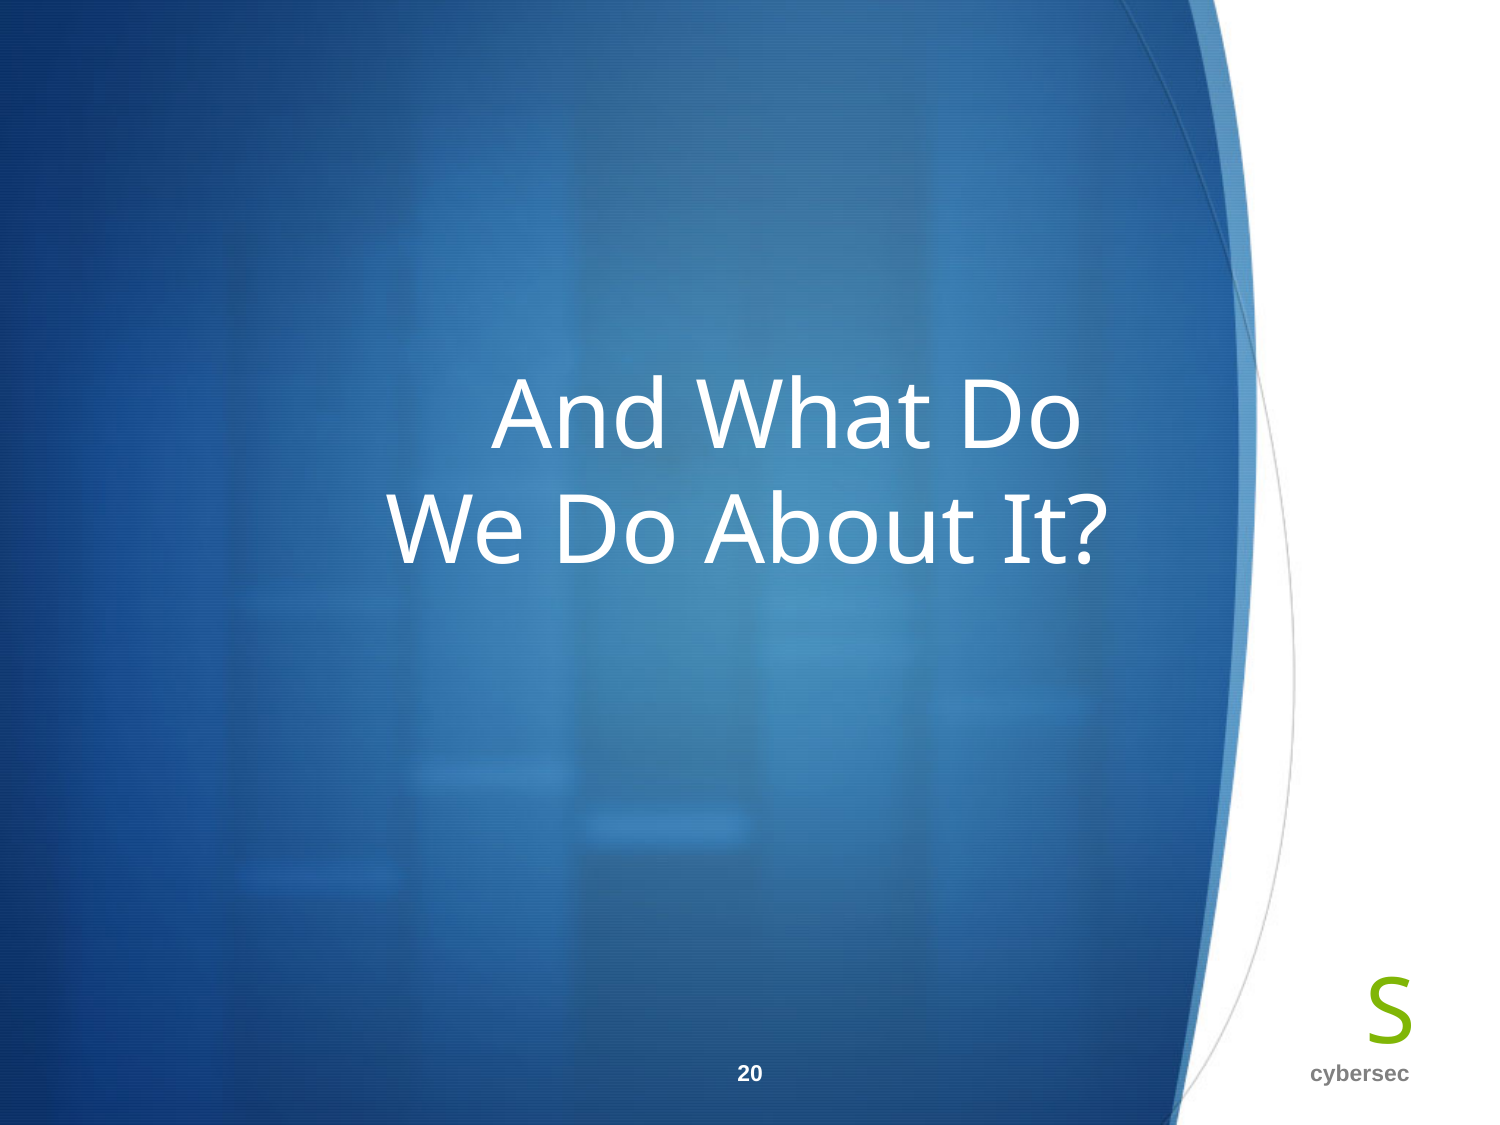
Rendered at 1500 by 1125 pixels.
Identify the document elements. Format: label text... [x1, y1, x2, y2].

picture [0, 0, 1500, 1125]
footer cybersec [1187, 1042, 1425, 1103]
slide_number 20 [706, 1042, 794, 1103]
title And What Do We Do About It? [75, 366, 1125, 591]
